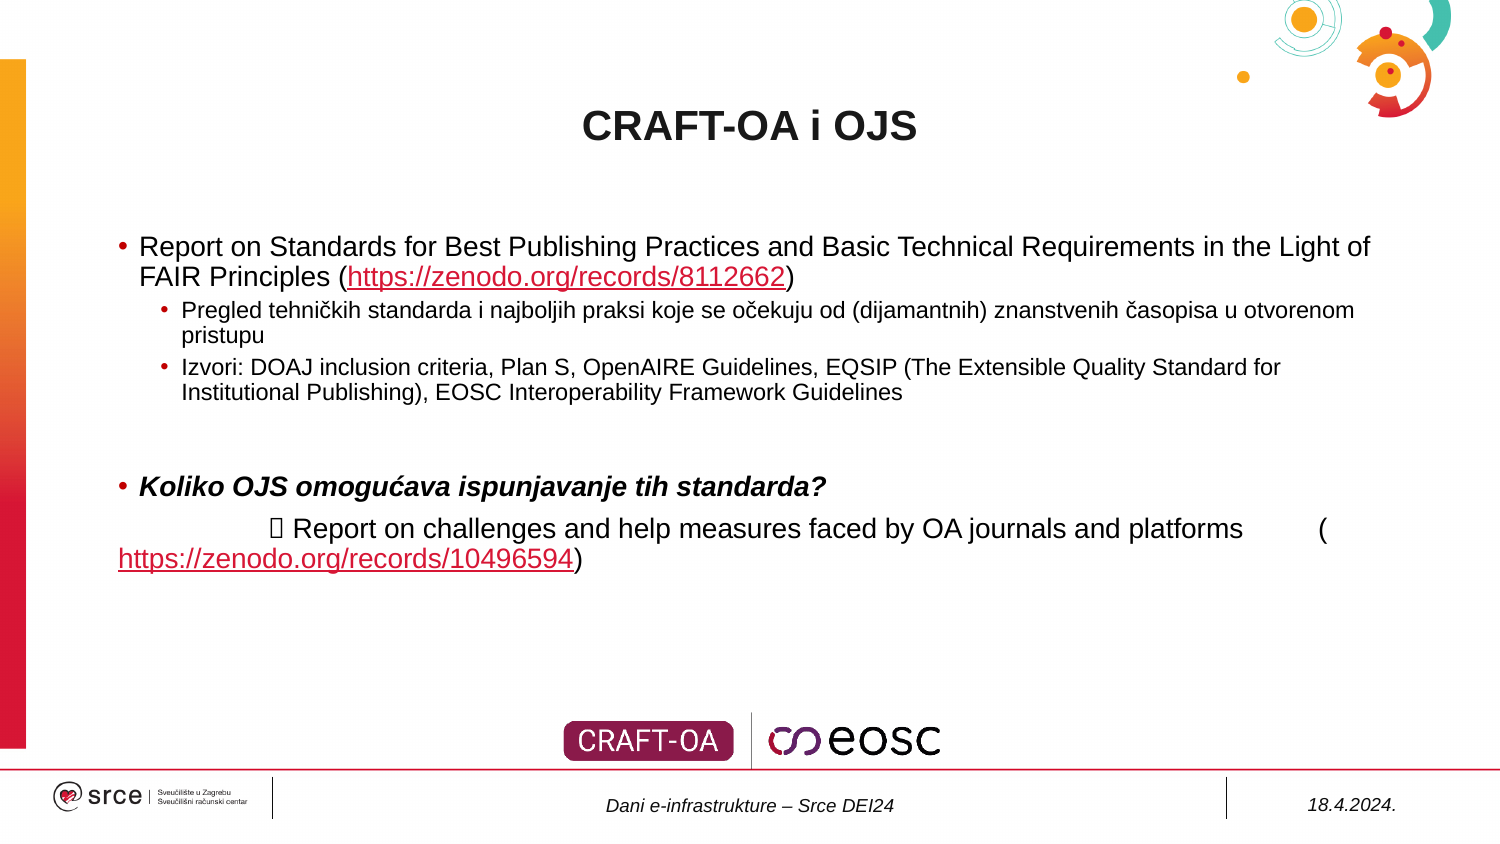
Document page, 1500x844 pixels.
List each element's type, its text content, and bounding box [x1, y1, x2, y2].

title CRAFT-OA i OJS [103, 44, 1397, 208]
picture [0, 0, 1500, 844]
footer Dani e-infrastrukture – Srce DEI24 [338, 782, 1162, 828]
list Report on Standards for Best Publishing Practices and Basic Technical Requirements in the Light of FAIR Principles (https://zenodo.org/records/8112662) Pregled tehničkih standarda i najboljih praksi koje se očekuju od (dijamantnih) znanstvenih časopisa u otvorenom pristupu Izvori: DOAJ inclusion criteria, Plan S, OpenAIRE Guidelines, EQSIP (The Extensible Quality Standard for Institutional Publishing), EOSC Interoperability Framework Guidelines Koliko OJS omogućava ispunjavanje tih standarda?  Report on challenges and help measures faced by OA journals and platforms (https://zenodo.org/records/10496594) [103, 224, 1397, 760]
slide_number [1254, 781, 1451, 827]
